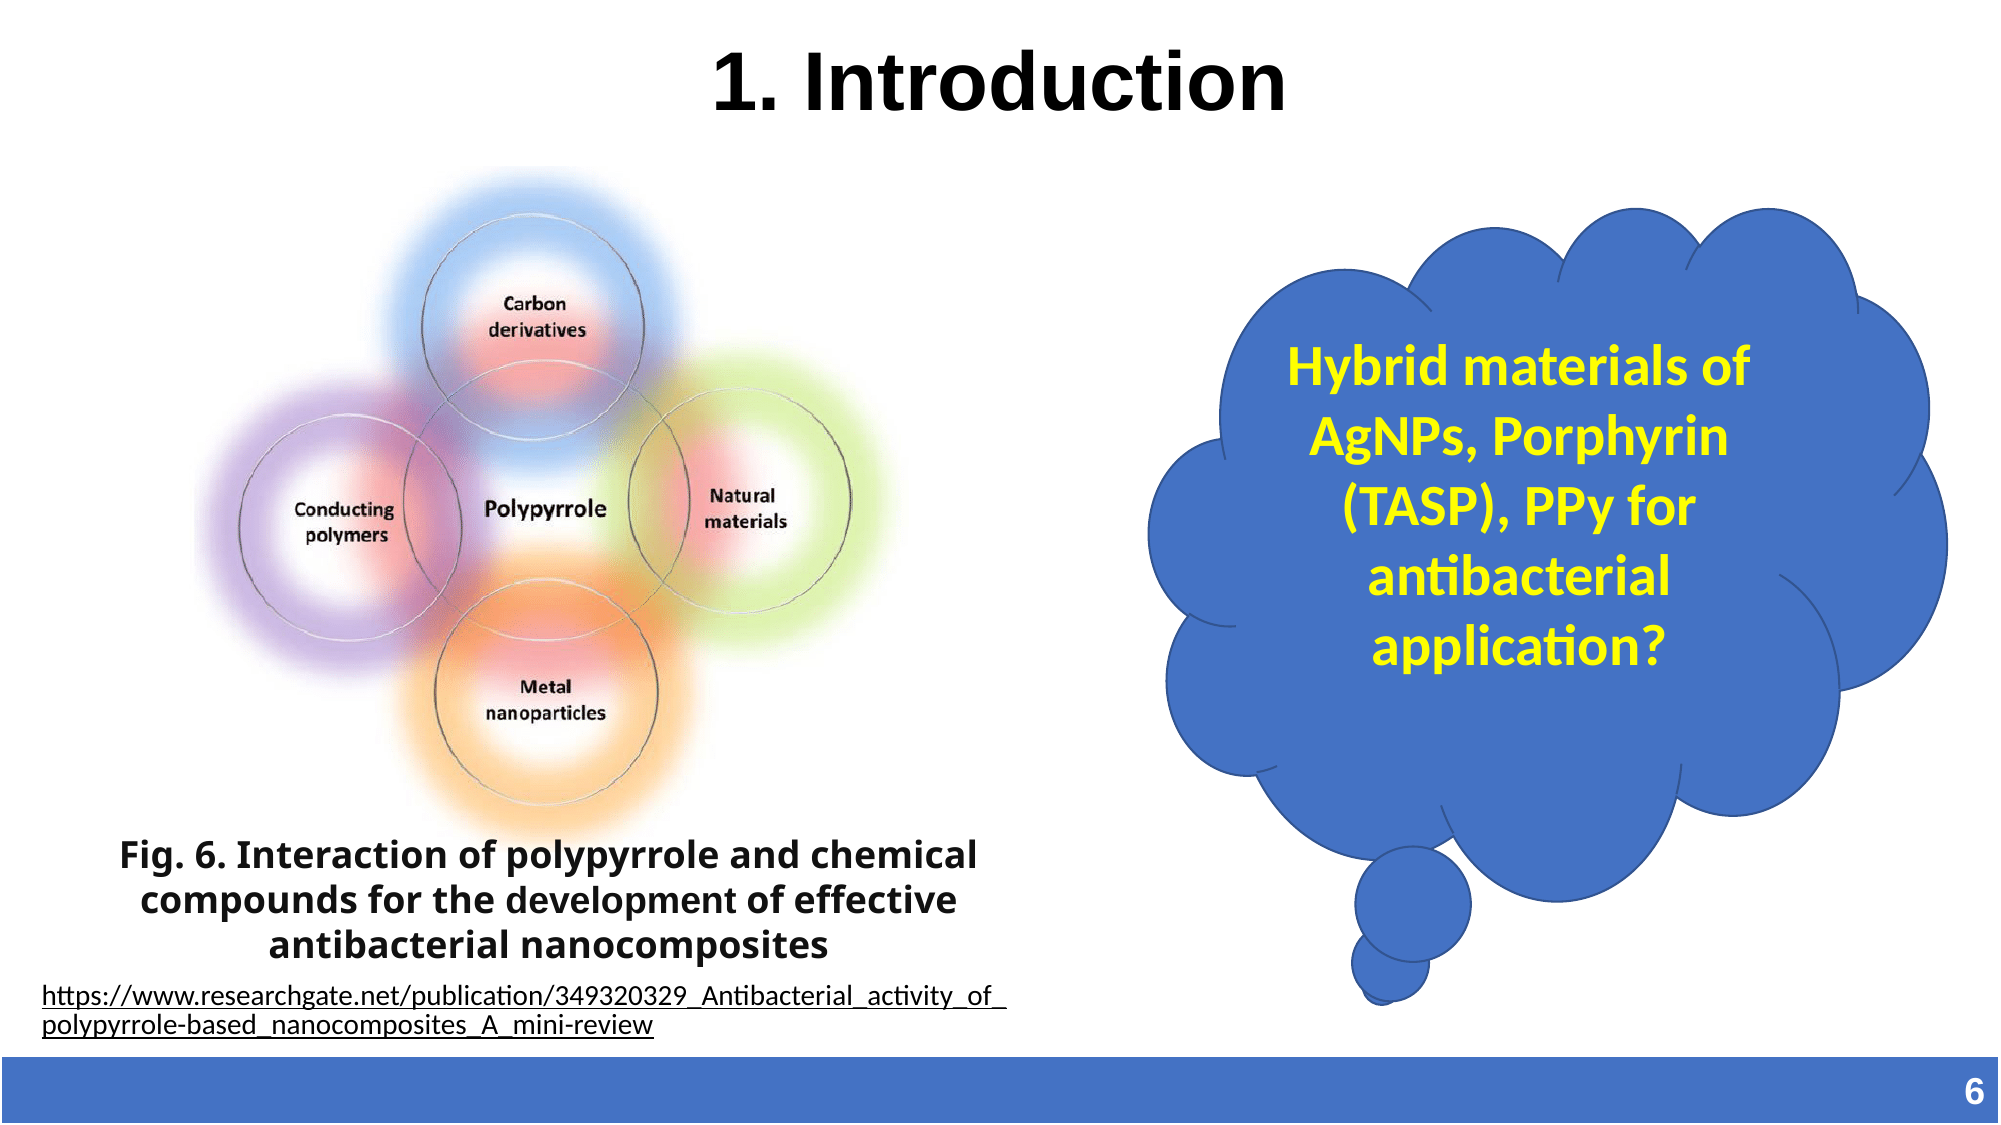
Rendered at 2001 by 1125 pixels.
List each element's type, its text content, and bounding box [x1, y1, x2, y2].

text_box 1. Introduction [137, 31, 1863, 177]
text_box Fig. 6. Interaction of polypyrrole and chemical compounds for the development of effective antibacterial nanocomposites [26, 823, 1071, 974]
text_box Hybrid materials of AgNPs, Porphyrin (TASP), PPy for antibacterial application? [1147, 207, 1949, 1006]
text_box 6 [0, 1055, 2000, 1125]
text_box https://www.researchgate.net/publication/349320329_Antibacterial_activity_of_polypyrrole-based_nanocomposites_A_mini-review [26, 969, 1027, 1054]
picture [189, 166, 909, 853]
